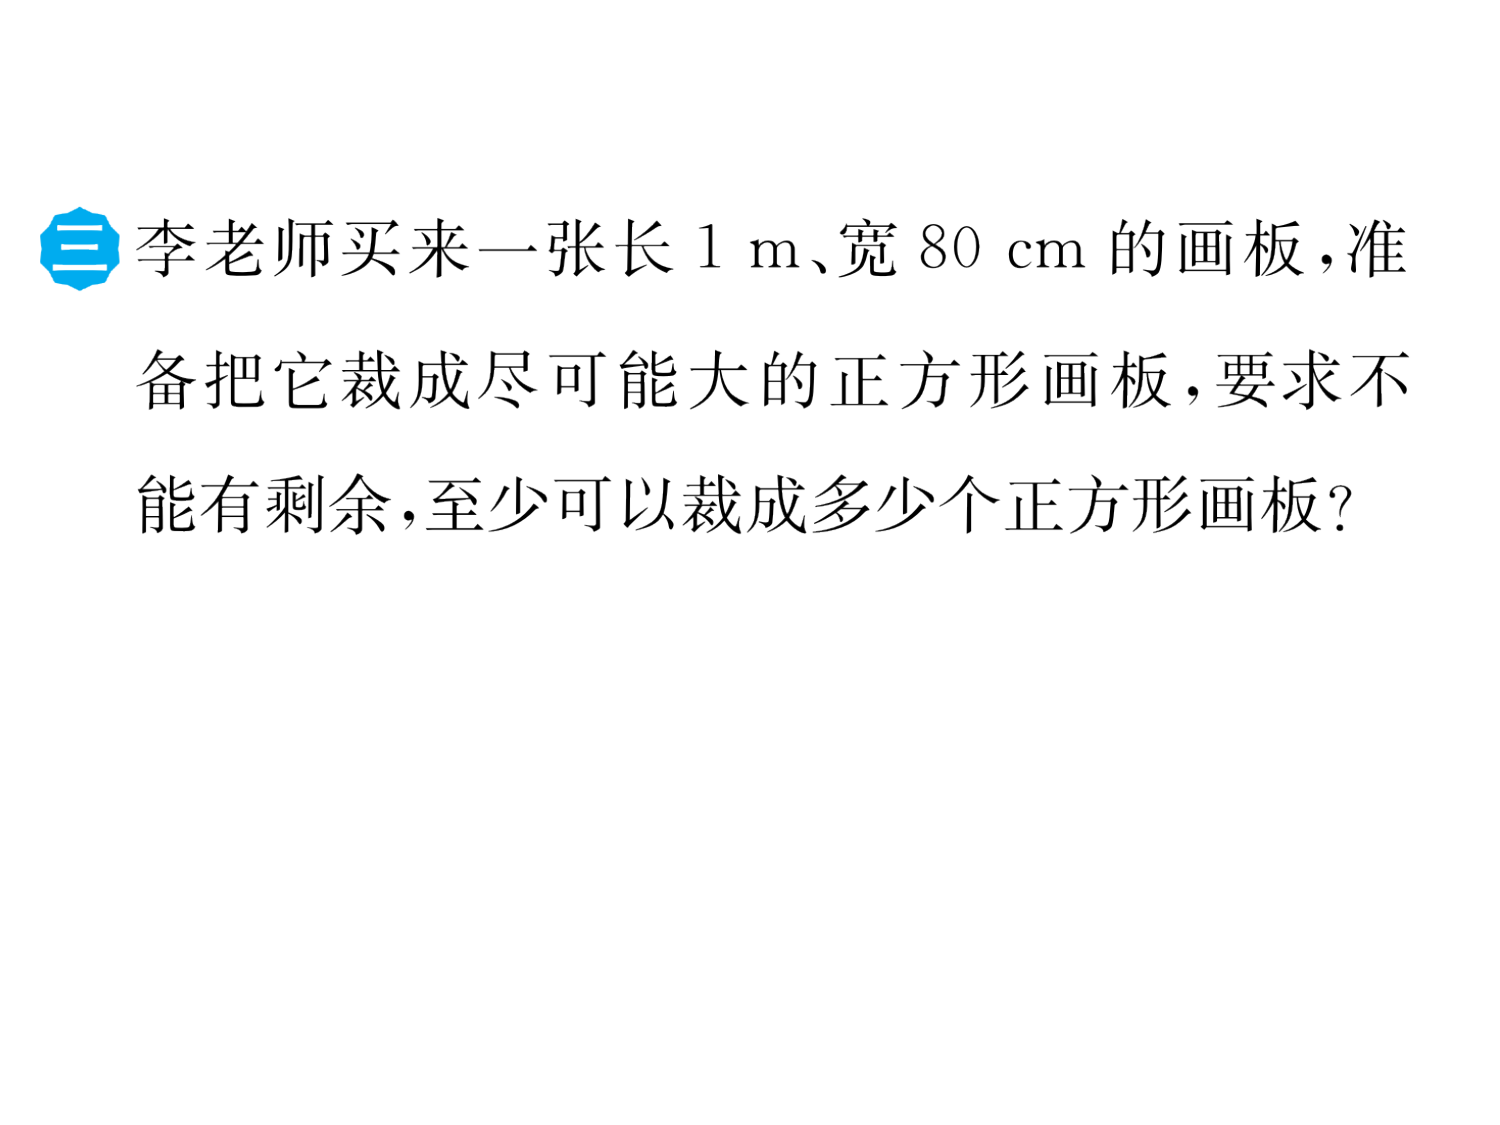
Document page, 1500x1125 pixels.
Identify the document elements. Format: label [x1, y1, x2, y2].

picture [35, 177, 1453, 1050]
